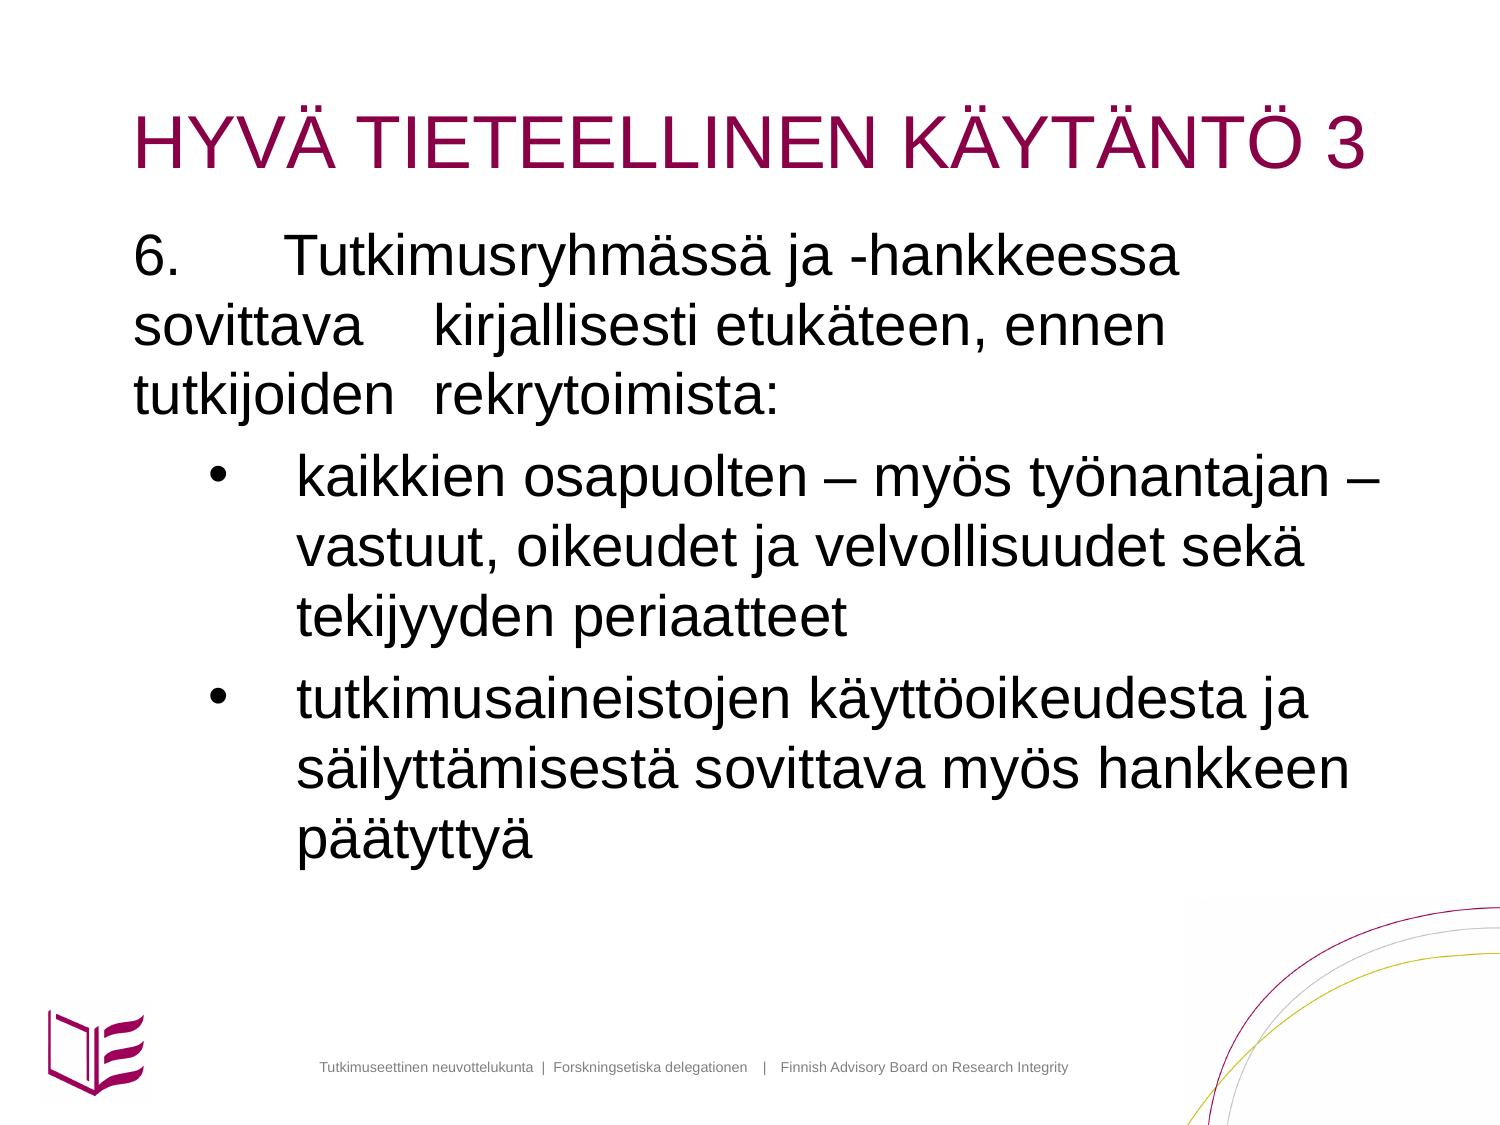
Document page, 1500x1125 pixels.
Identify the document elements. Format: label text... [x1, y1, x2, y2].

list 6. Tutkimusryhmässä ja -hankkeessa sovittava kirjallisesti etukäteen, ennen tutkijoiden rekrytoimista: kaikkien osapuolten – myös työnantajan – vastuut, oikeudet ja velvollisuudet sekä tekijyyden periaatteet tutkimusaineistojen käyttöoikeudesta ja säilyttämisestä sovittava myös hankkeen päätyttyä [118, 209, 1425, 982]
title HYVÄ TIETEELLINEN KÄYTÄNTÖ 3 [75, 45, 1425, 233]
picture [1183, 898, 1500, 1125]
picture [36, 1000, 154, 1108]
